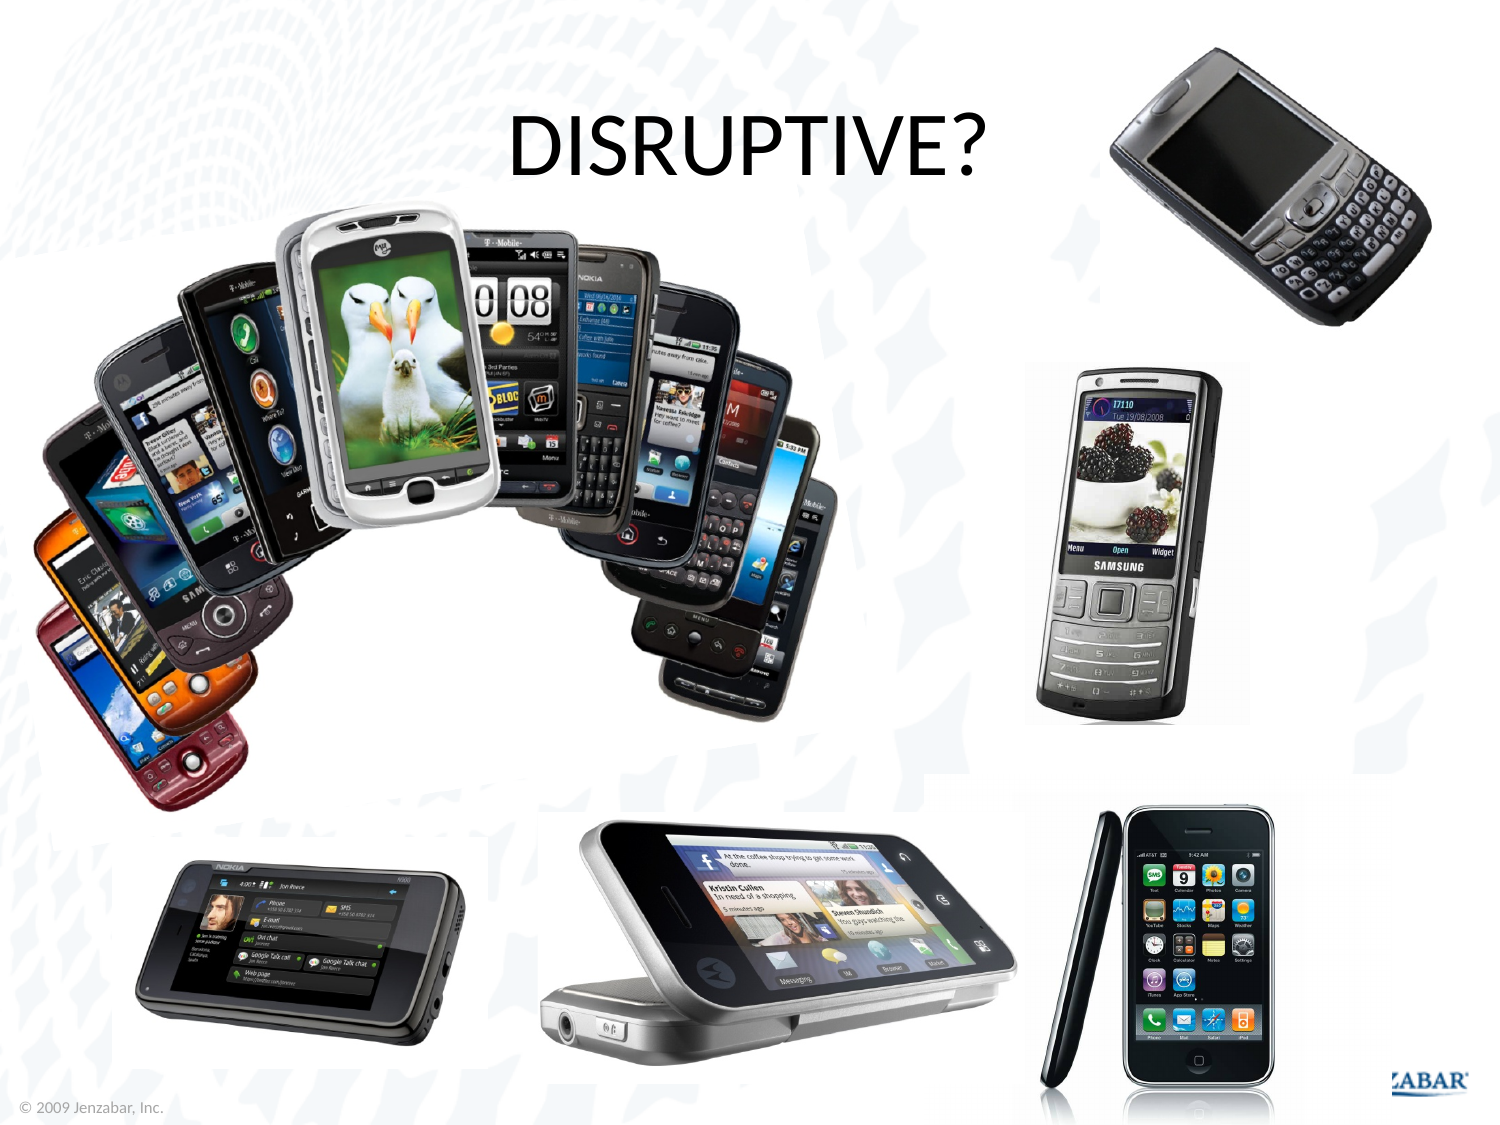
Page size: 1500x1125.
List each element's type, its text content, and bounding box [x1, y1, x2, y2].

title DISRUPTIVE? [75, 45, 1094, 233]
picture [0, 0, 1500, 1125]
